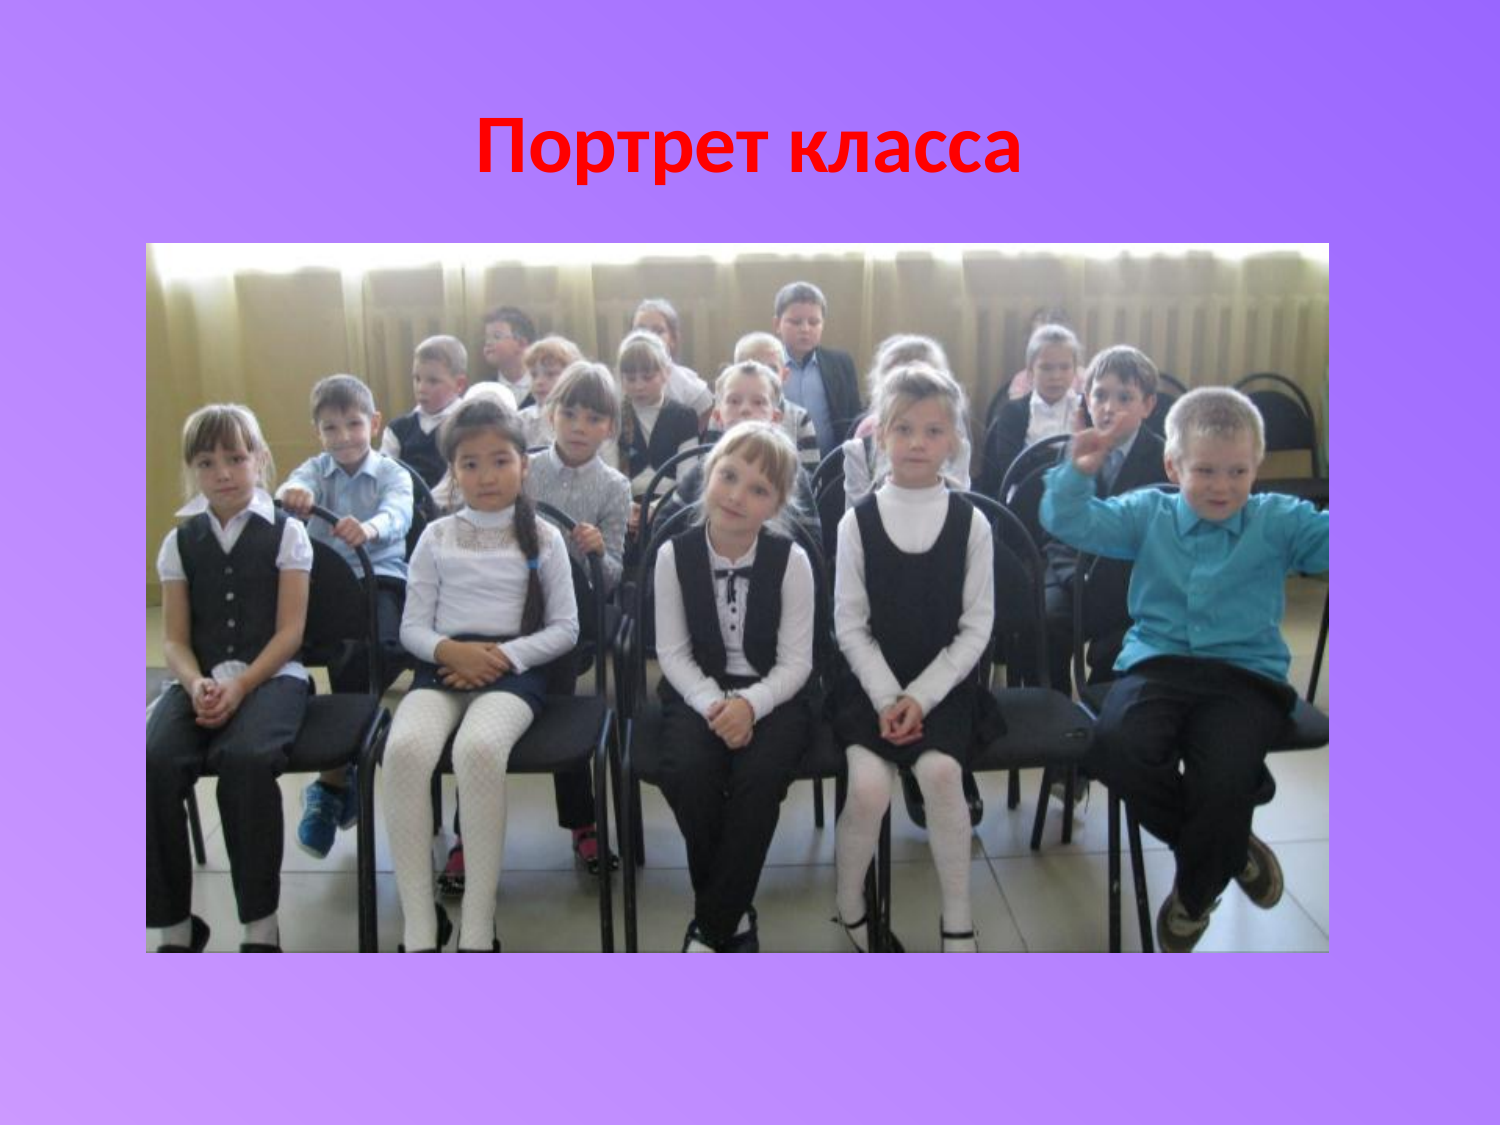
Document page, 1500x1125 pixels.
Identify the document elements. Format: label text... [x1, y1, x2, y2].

picture [146, 243, 1329, 953]
title Портрет класса [75, 45, 1425, 233]
